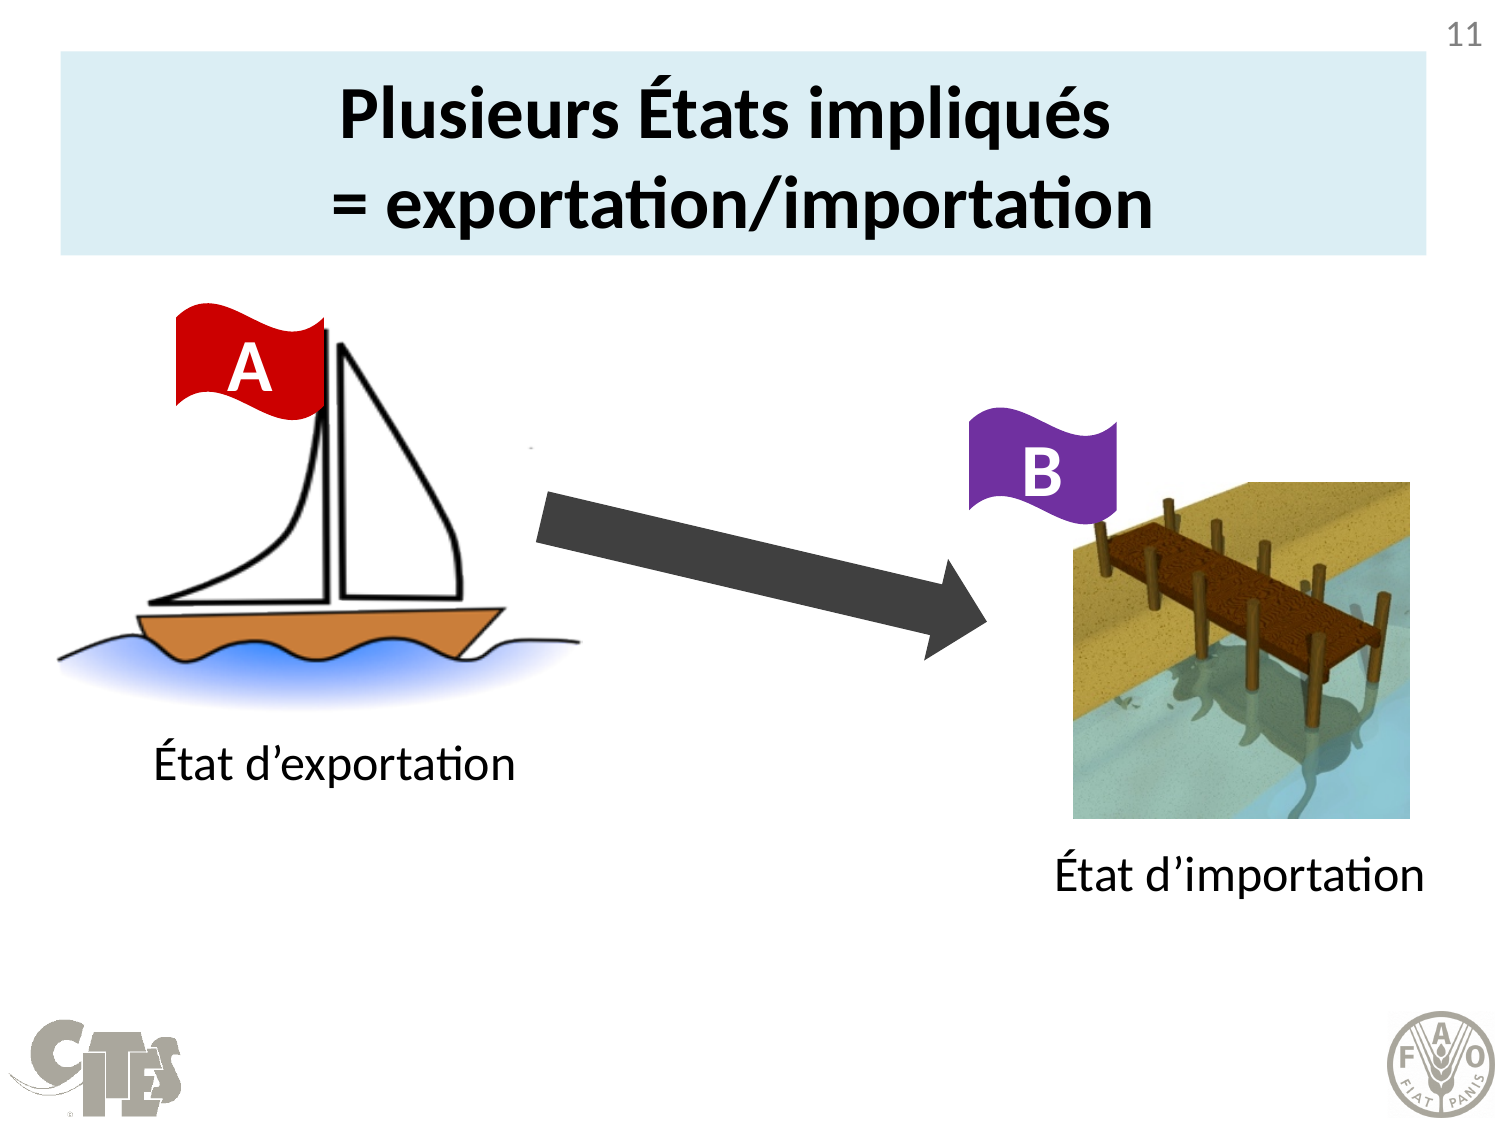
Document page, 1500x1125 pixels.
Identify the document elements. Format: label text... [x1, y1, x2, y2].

text_box [588, 498, 989, 663]
picture [56, 326, 583, 835]
text_box A [312, 315, 326, 324]
text_box A [174, 301, 270, 324]
title Plusieurs États impliqués = exportation/importation [60, 51, 1427, 256]
picture [1072, 481, 1410, 819]
text_box B [966, 405, 1119, 524]
text_box État d’importation [998, 834, 1482, 909]
